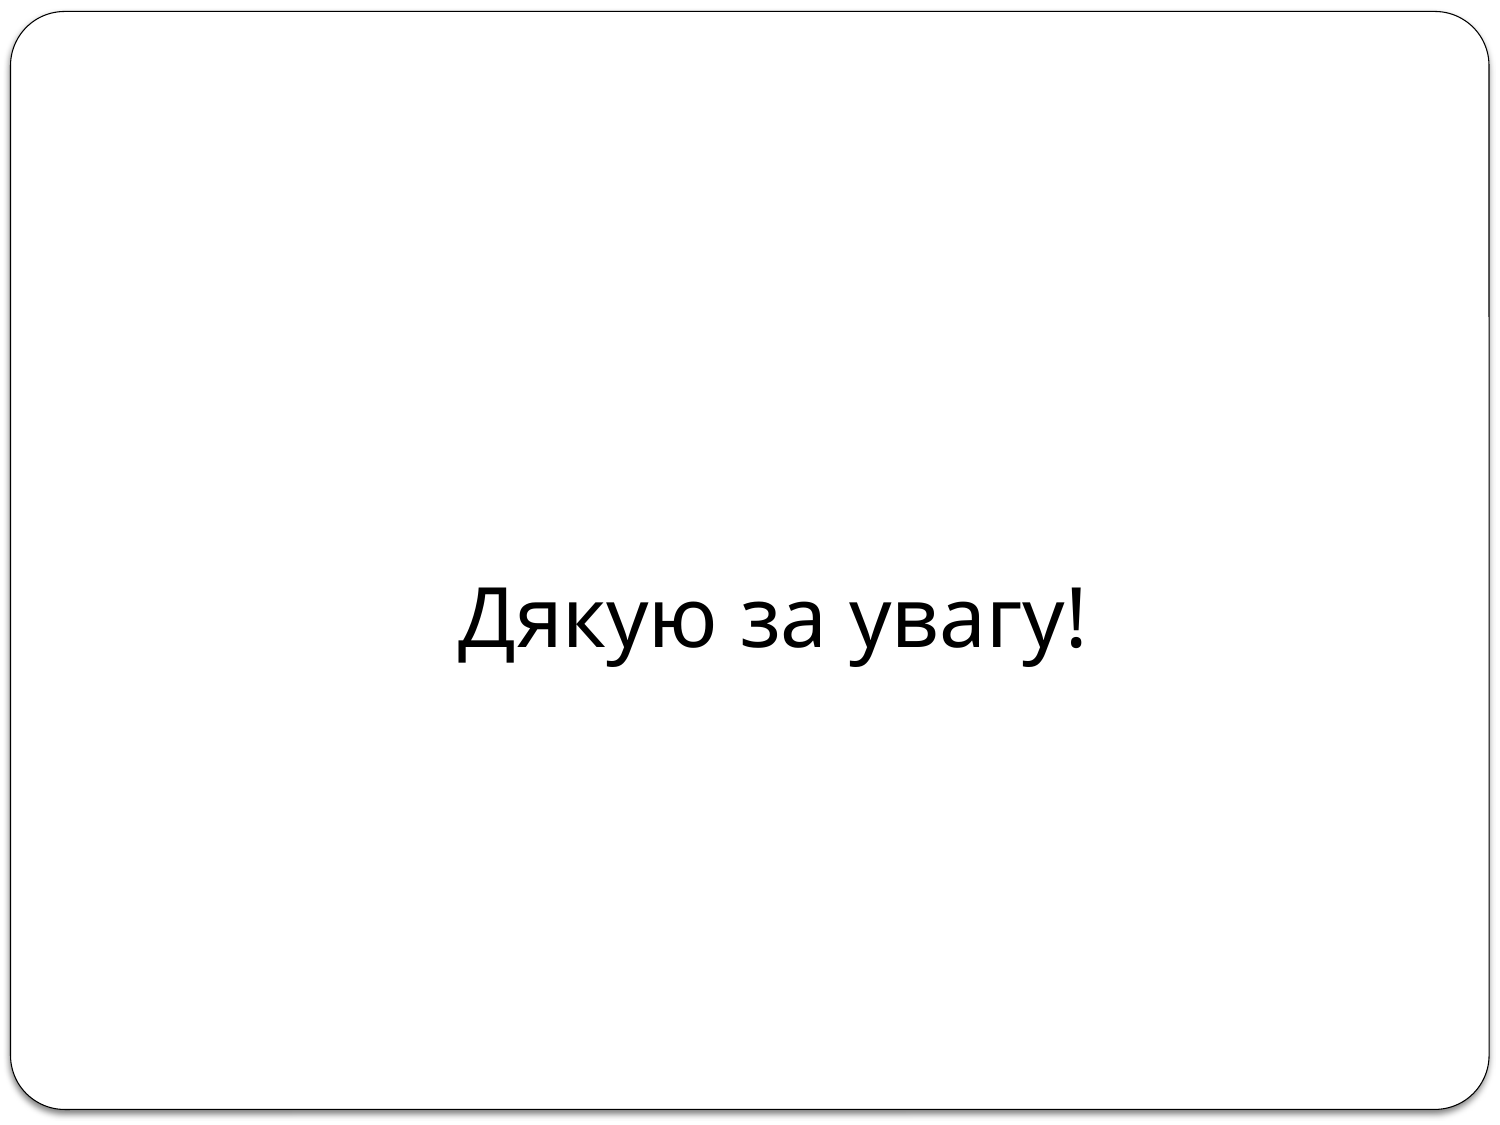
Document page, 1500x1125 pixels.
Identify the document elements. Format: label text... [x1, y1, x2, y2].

title Дякую за увагу! [135, 491, 1411, 680]
